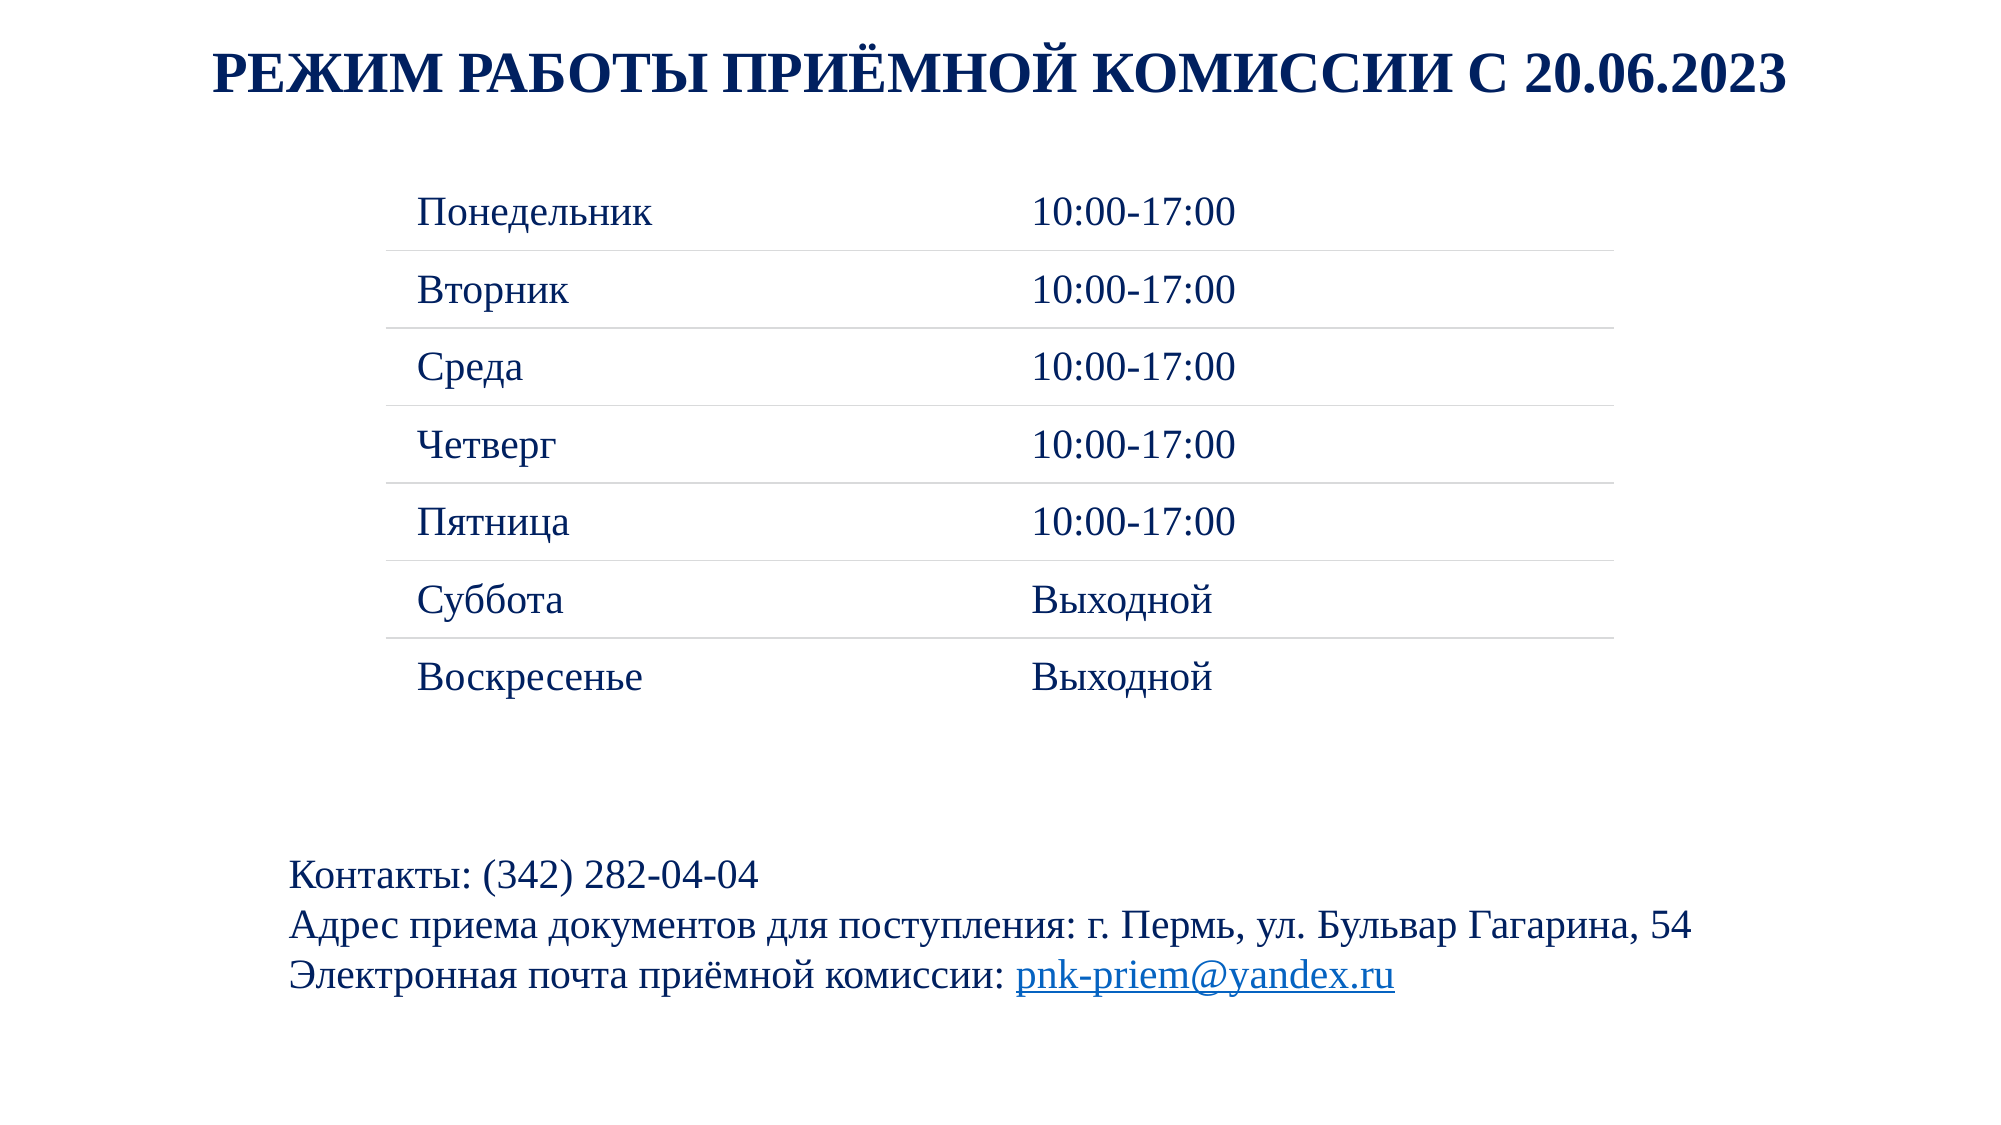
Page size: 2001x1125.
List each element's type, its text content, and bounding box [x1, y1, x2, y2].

table_cell Четверг [386, 406, 1000, 482]
table_cell 10:00-17:00 [1000, 484, 1614, 560]
table_header Понедельник [386, 157, 1000, 250]
text_box Контакты: (342) 282-04-04 Адрес приема документов для поступления: г. Пермь, ул. Бульвар Гагарина, 54 Электронная почта приёмной комиссии: pnk-priem@yandex.ru [273, 839, 1727, 1004]
table_cell Воскресенье [386, 639, 1000, 754]
table_cell 10:00-17:00 [1000, 406, 1614, 482]
table_cell 10:00-17:00 [1000, 329, 1614, 405]
table_cell Среда [386, 329, 1000, 405]
table_cell Суббота [386, 561, 1000, 637]
table_cell 10:00-17:00 [1000, 251, 1614, 327]
table_cell Выходной [1000, 639, 1614, 754]
text_box РЕЖИМ РАБОТЫ ПРИЁМНОЙ КОМИССИИ С 20.06.2023 [160, 33, 1840, 104]
table_header 10:00-17:00 [1000, 157, 1614, 250]
table_cell Пятница [386, 484, 1000, 560]
table_cell Вторник [386, 251, 1000, 327]
table_cell Выходной [1000, 561, 1614, 637]
